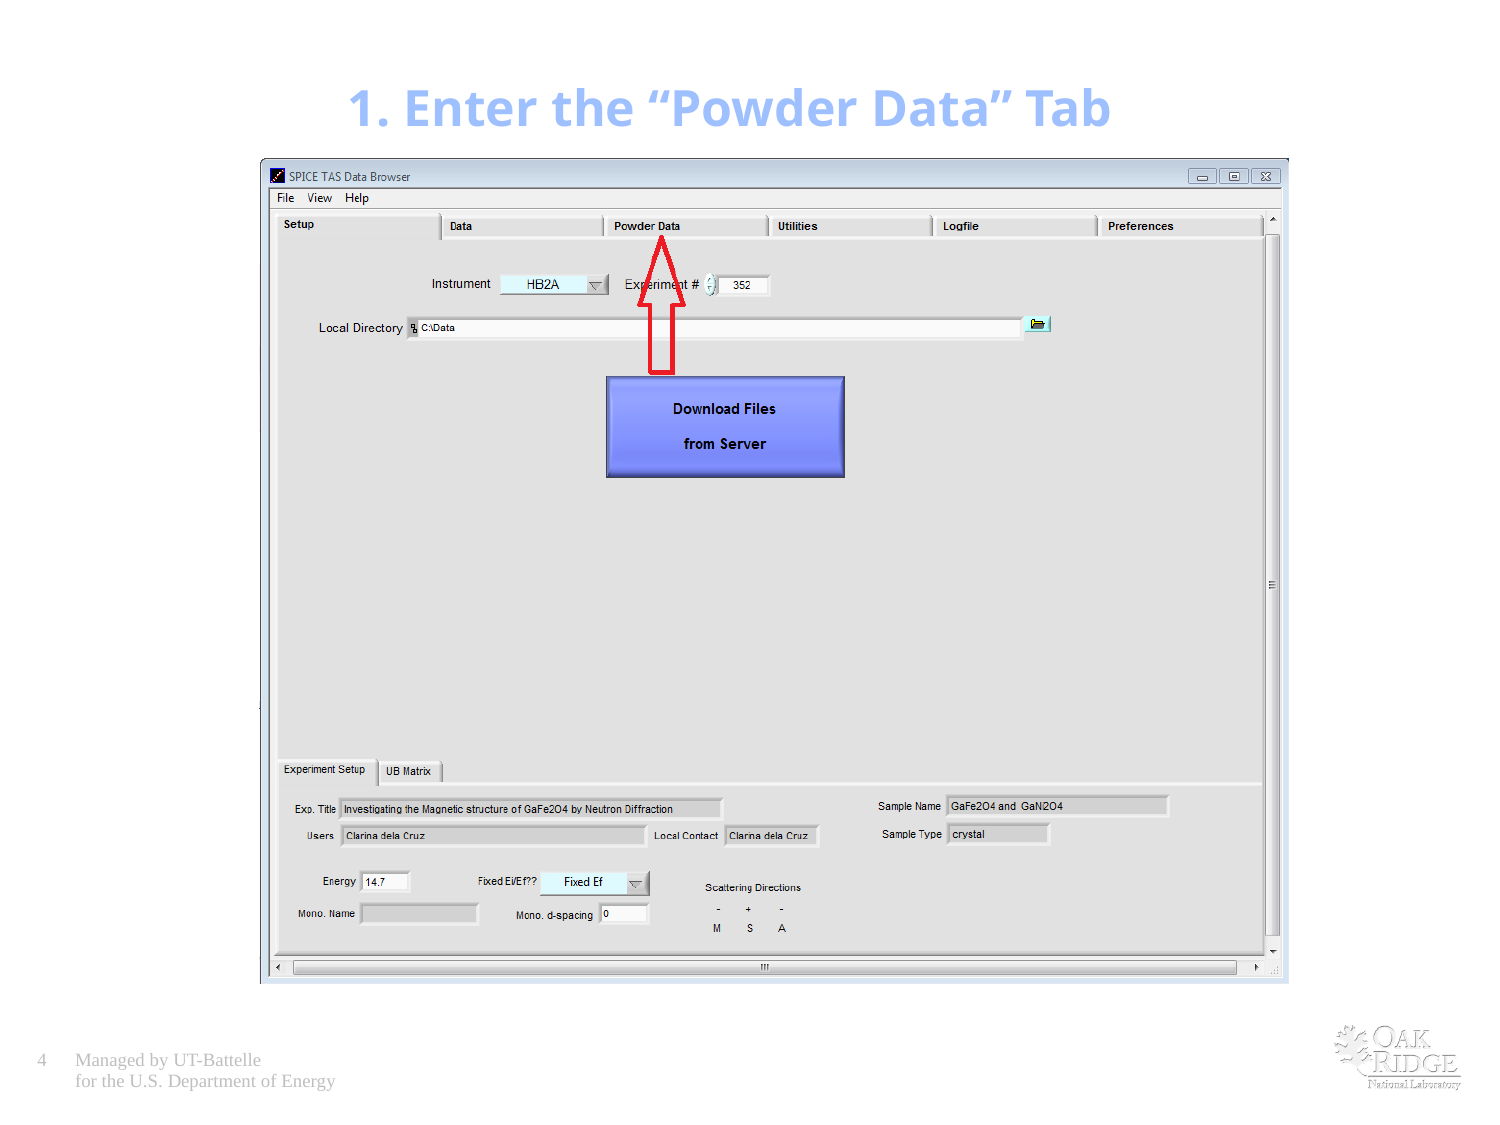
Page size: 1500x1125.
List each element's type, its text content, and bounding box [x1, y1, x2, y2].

picture [259, 158, 1289, 985]
title 1. Enter the “Powder Data” Tab [0, 78, 1461, 145]
picture [1325, 1019, 1472, 1095]
